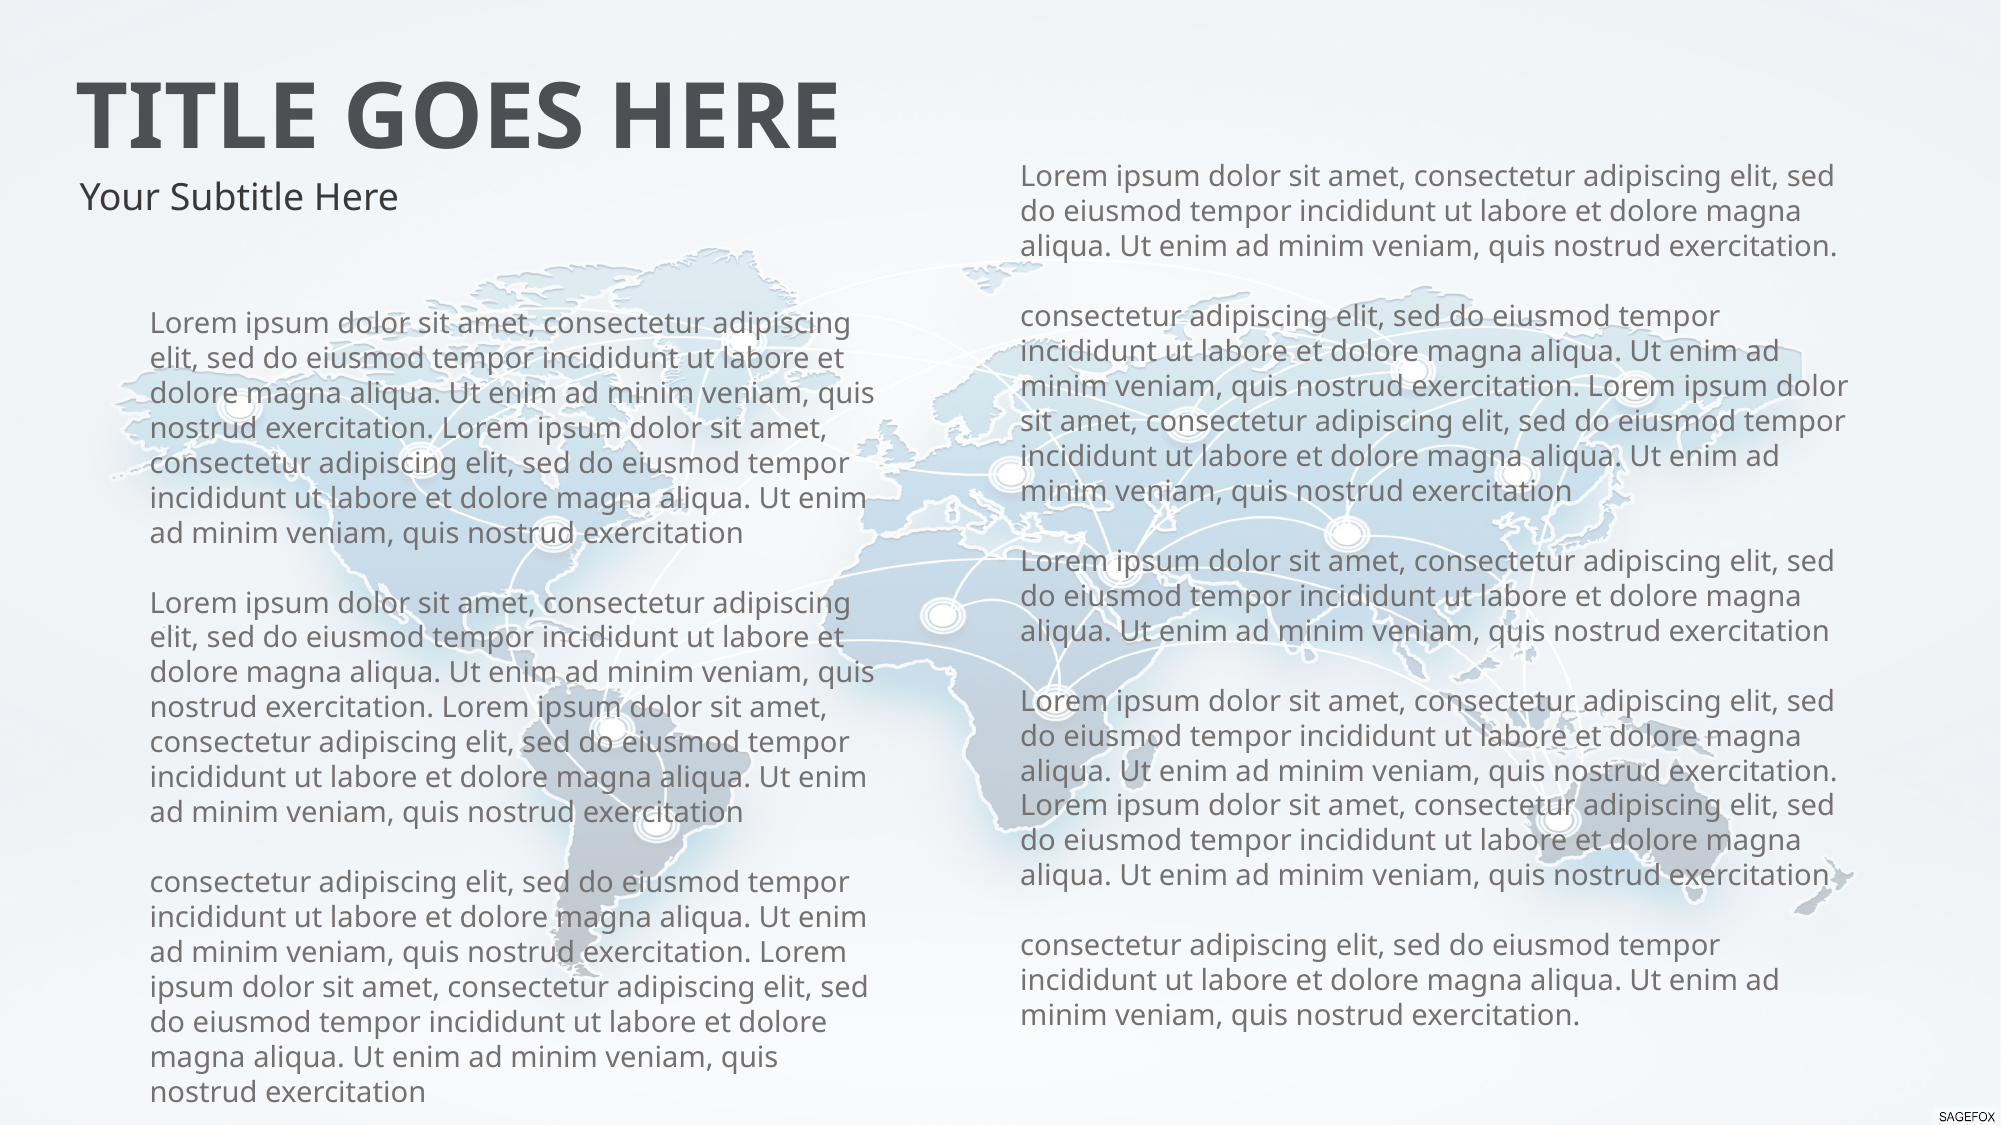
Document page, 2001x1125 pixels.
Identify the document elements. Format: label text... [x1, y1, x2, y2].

text_box Lorem ipsum dolor sit amet, consectetur adipiscing elit, sed do eiusmod tempor incididunt ut labore et dolore magna aliqua. Ut enim ad minim veniam, quis nostrud exercitation. consectetur adipiscing elit, sed do eiusmod tempor incididunt ut labore et dolore magna aliqua. Ut enim ad minim veniam, quis nostrud exercitation. Lorem ipsum dolor sit amet, consectetur adipiscing elit, sed do eiusmod tempor incididunt ut labore et dolore magna aliqua. Ut enim ad minim veniam, quis nostrud exercitation Lorem ipsum dolor sit amet, consectetur adipiscing elit, sed do eiusmod tempor incididunt ut labore et dolore magna aliqua. Ut enim ad minim veniam, quis nostrud exercitation Lorem ipsum dolor sit amet, consectetur adipiscing elit, sed do eiusmod tempor incididunt ut labore et dolore magna aliqua. Ut enim ad minim veniam, quis nostrud exercitation. Lorem ipsum dolor sit amet, consectetur adipiscing elit, sed do eiusmod tempor incididunt ut labore et dolore magna aliqua. Ut enim ad minim veniam, quis nostrud exercitation consectetur adipiscing elit, sed do eiusmod tempor incididunt ut labore et dolore magna aliqua. Ut enim ad minim veniam, quis nostrud exercitation. [1005, 150, 1876, 1039]
text_box Lorem ipsum dolor sit amet, consectetur adipiscing elit, sed do eiusmod tempor incididunt ut labore et dolore magna aliqua. Ut enim ad minim veniam, quis nostrud exercitation. Lorem ipsum dolor sit amet, consectetur adipiscing elit, sed do eiusmod tempor incididunt ut labore et dolore magna aliqua. Ut enim ad minim veniam, quis nostrud exercitation Lorem ipsum dolor sit amet, consectetur adipiscing elit, sed do eiusmod tempor incididunt ut labore et dolore magna aliqua. Ut enim ad minim veniam, quis nostrud exercitation. Lorem ipsum dolor sit amet, consectetur adipiscing elit, sed do eiusmod tempor incididunt ut labore et dolore magna aliqua. Ut enim ad minim veniam, quis nostrud exercitation consectetur adipiscing elit, sed do eiusmod tempor incididunt ut labore et dolore magna aliqua. Ut enim ad minim veniam, quis nostrud exercitation. Lorem ipsum dolor sit amet, consectetur adipiscing elit, sed do eiusmod tempor incididunt ut labore et dolore magna aliqua. Ut enim ad minim veniam, quis nostrud exercitation [134, 296, 897, 1125]
picture [1936, 1111, 1997, 1125]
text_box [60, 49, 1020, 227]
